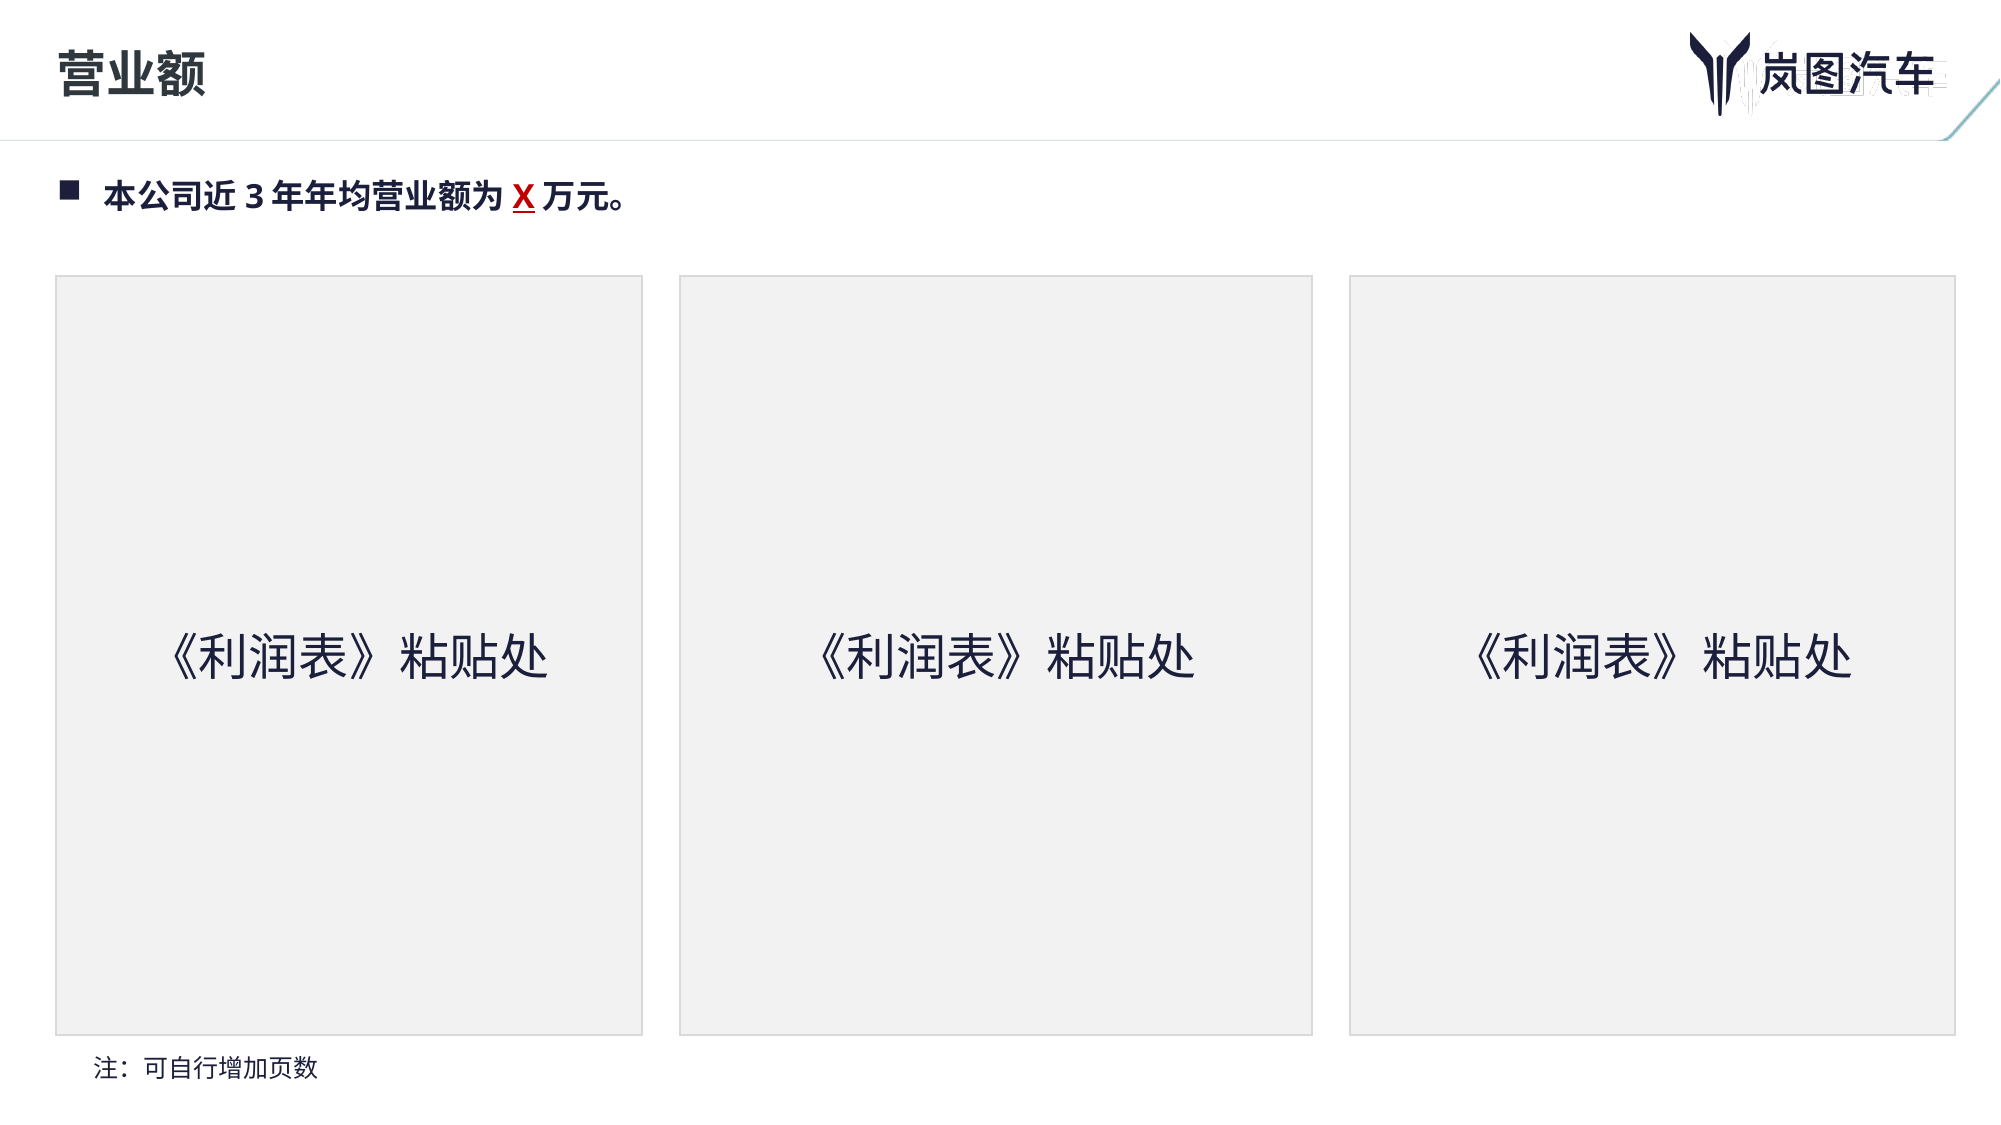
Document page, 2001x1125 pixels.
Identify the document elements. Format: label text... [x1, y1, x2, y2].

title 营业额 [41, 28, 824, 125]
text_box 《利润表》粘贴处 [55, 275, 643, 1036]
text_box 《利润表》粘贴处 [1349, 275, 1956, 1036]
text_box 《利润表》粘贴处 [679, 275, 1313, 1036]
text_box 注：可自行增加页数 [79, 1044, 510, 1090]
text_box 本公司近3年年均营业额为X万元。 [42, 167, 1950, 223]
